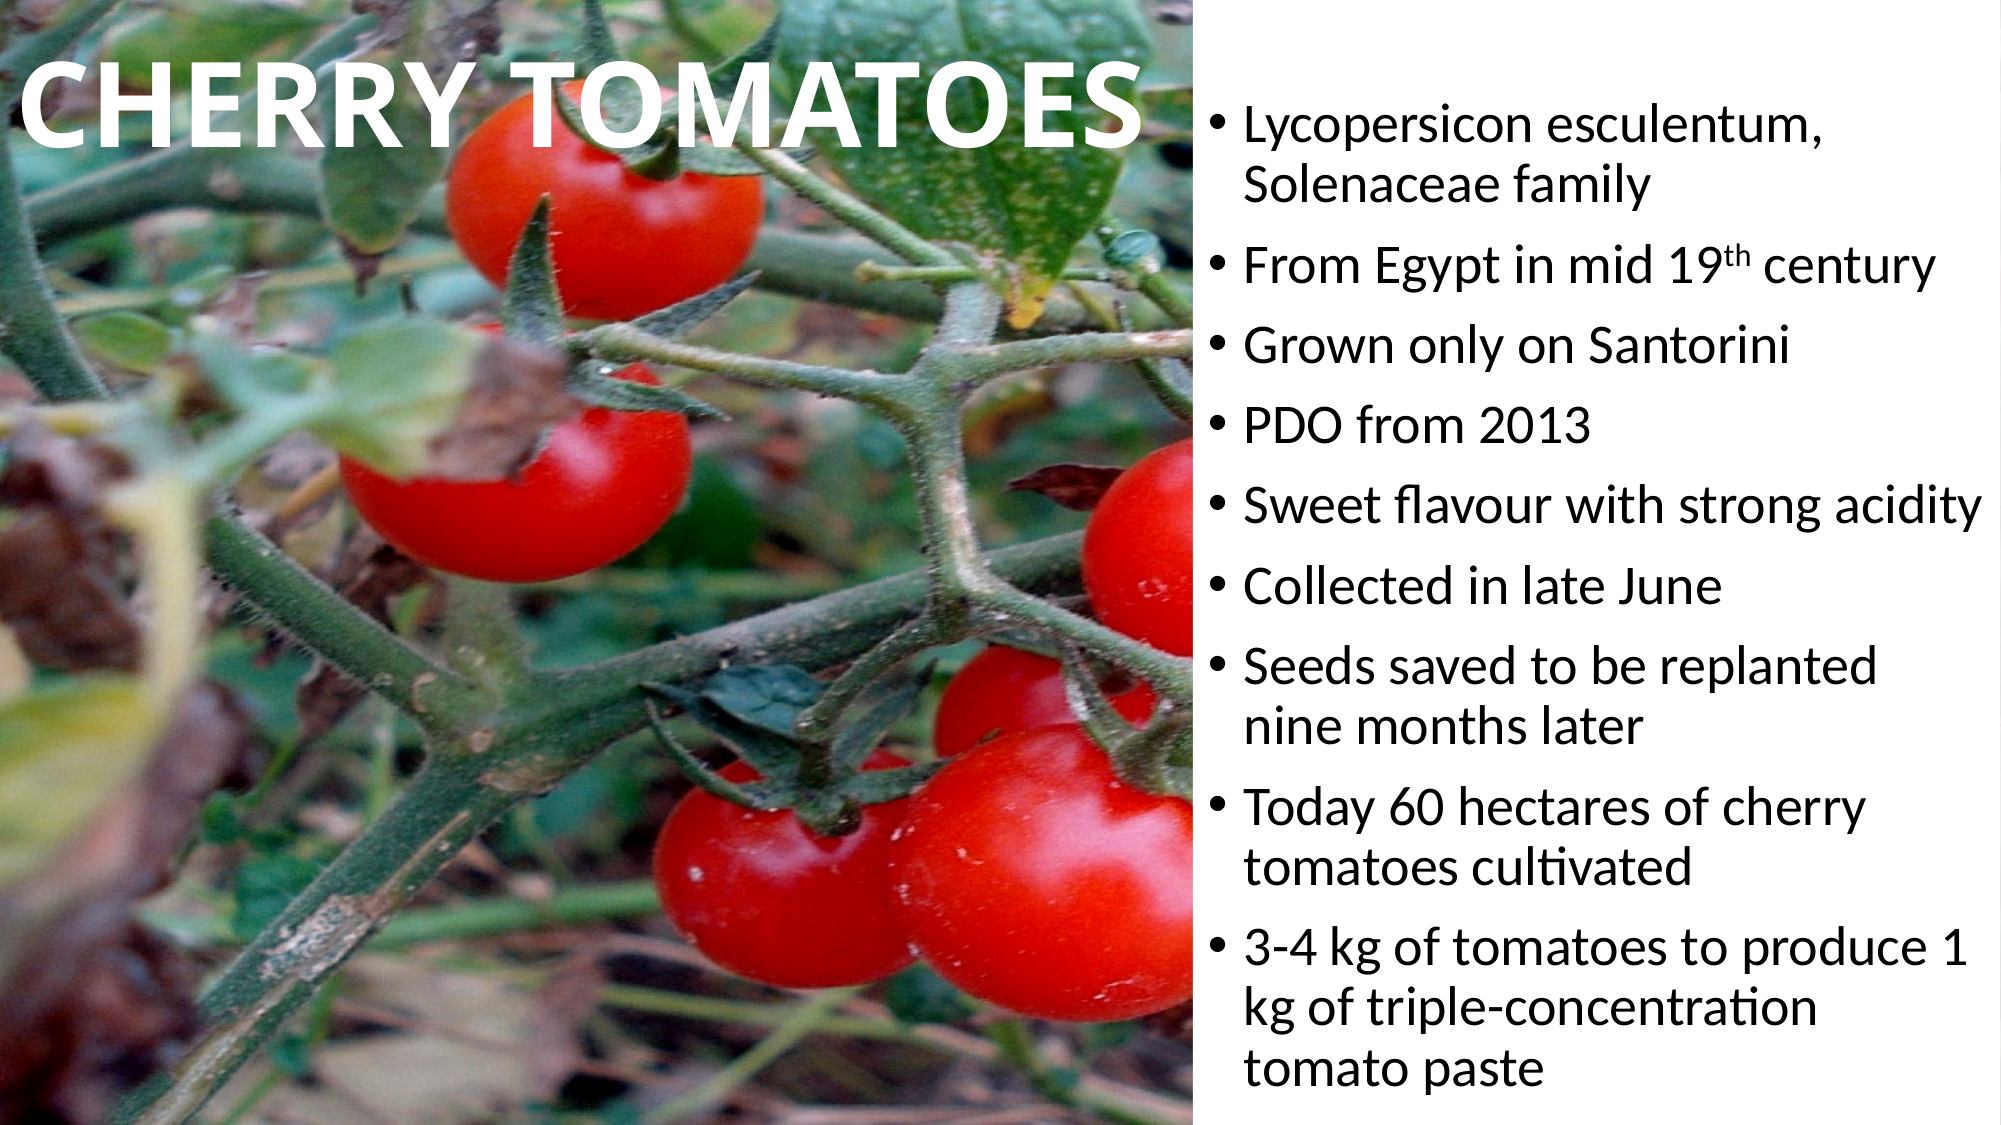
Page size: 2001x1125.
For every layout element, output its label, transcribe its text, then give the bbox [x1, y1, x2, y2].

list Lycopersicon esculentum, Solenaceae family From Egypt in mid 19th century Grown only on Santorini PDO from 2013 Sweet flavour with strong acidity Collected in late June Seeds saved to be replanted nine months later Today 60 hectares of cherry tomatoes cultivated 3-4 kg of tomatoes to produce 1 kg of triple-concentration tomato paste [1192, 0, 2000, 1125]
picture [0, 218, 1192, 1125]
title CHERRY TOMATOES [0, 0, 1192, 218]
